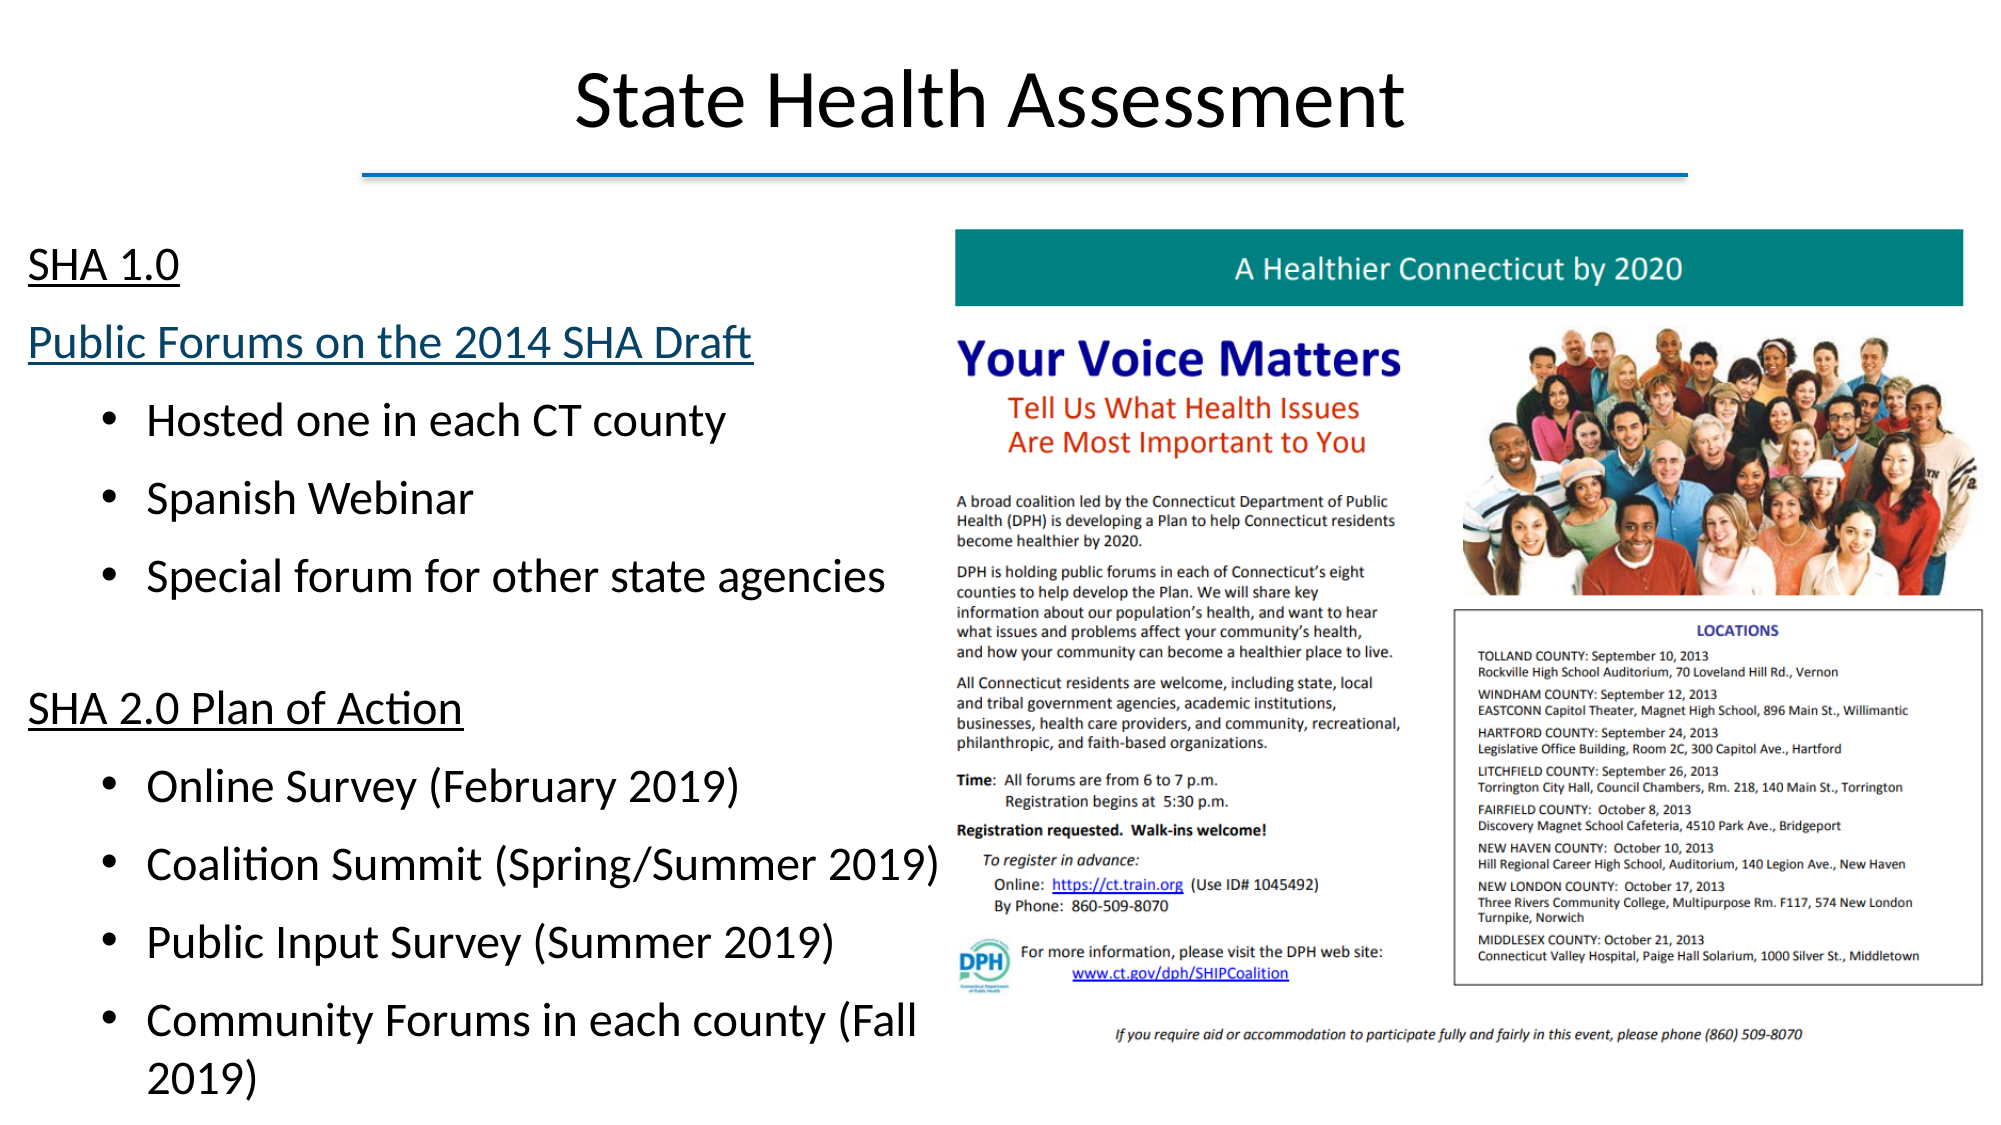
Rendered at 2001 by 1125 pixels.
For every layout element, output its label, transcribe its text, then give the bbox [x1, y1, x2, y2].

title State Health Assessment [99, 0, 1900, 188]
list SHA 1.0 Public Forums on the 2014 SHA Draft Hosted one in each CT county Spanish Webinar Special forum for other state agencies SHA 2.0 Plan of Action Online Survey (February 2019) Coalition Summit (Spring/Summer 2019) Public Input Survey (Summer 2019) Community Forums in each county (Fall 2019) [12, 224, 963, 1113]
picture [949, 224, 1990, 1051]
